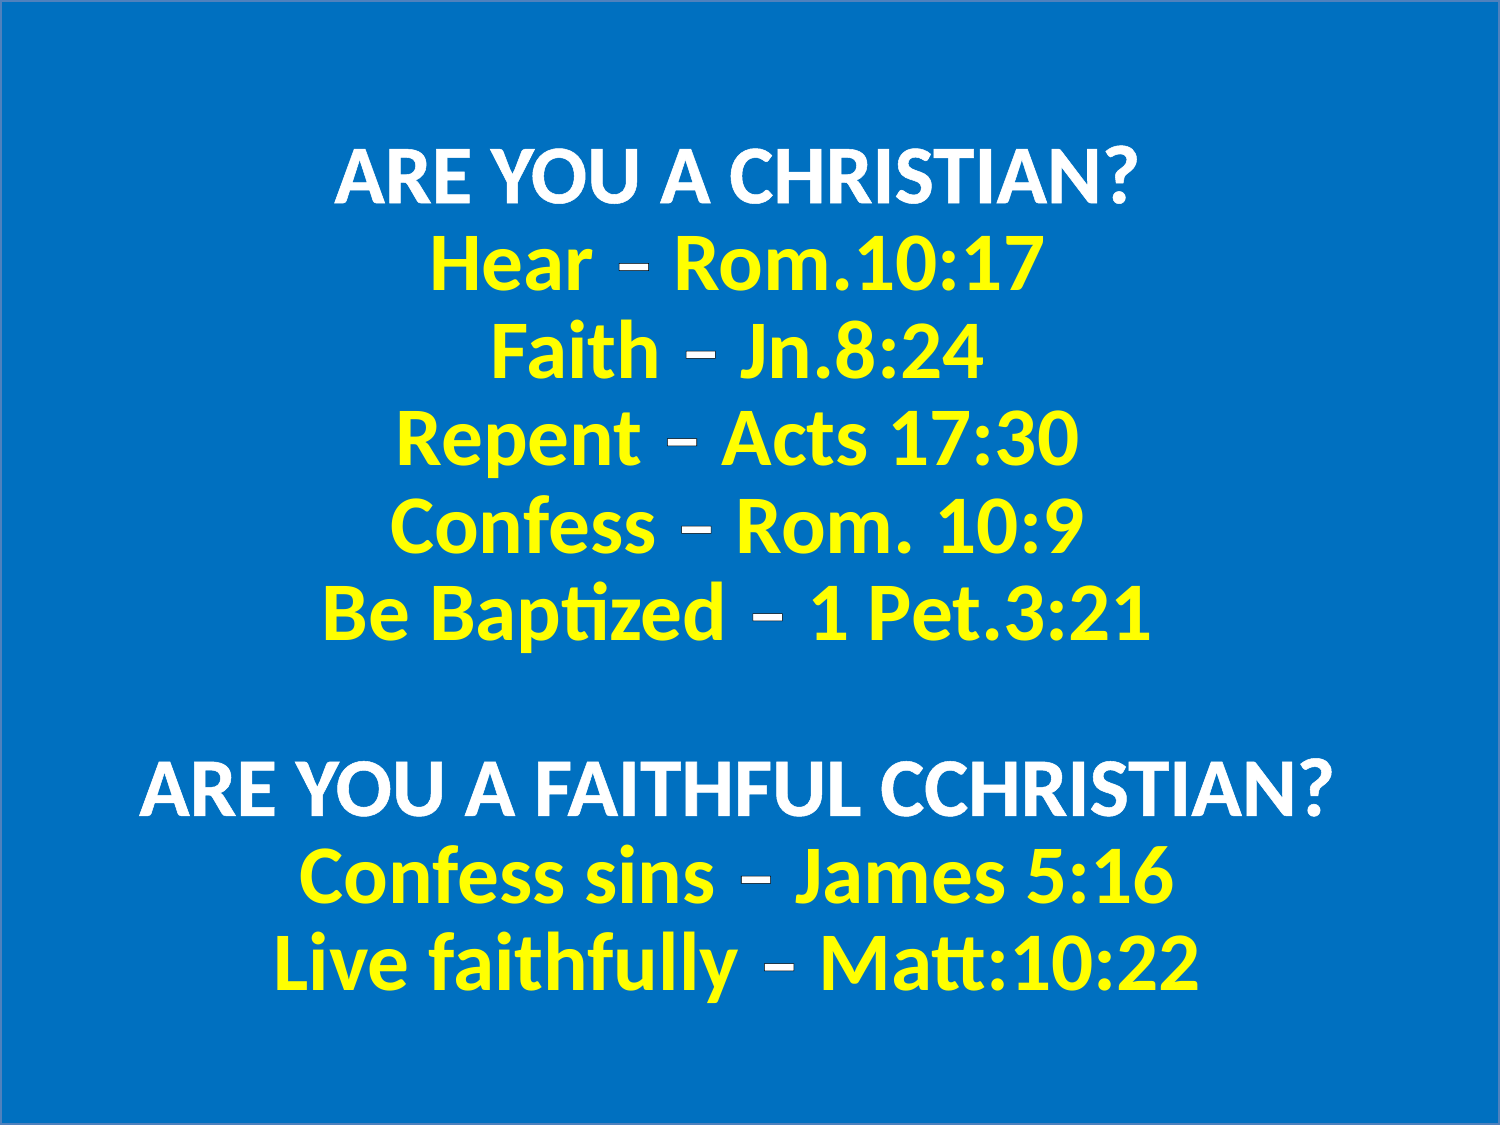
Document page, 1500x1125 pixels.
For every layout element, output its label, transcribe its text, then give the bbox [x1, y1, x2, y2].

text_box [0, 0, 1500, 1125]
text_box ARE YOU A CHRISTIAN? Hear – Rom.10:17 Faith – Jn.8:24 Repent – Acts 17:30 Confess – Rom. 10:9 Be Baptized – 1 Pet.3:21 ARE YOU A FAITHFUL CCHRISTIAN? Confess sins – James 5:16 Live faithfully – Matt:10:22 [0, 124, 1488, 1125]
